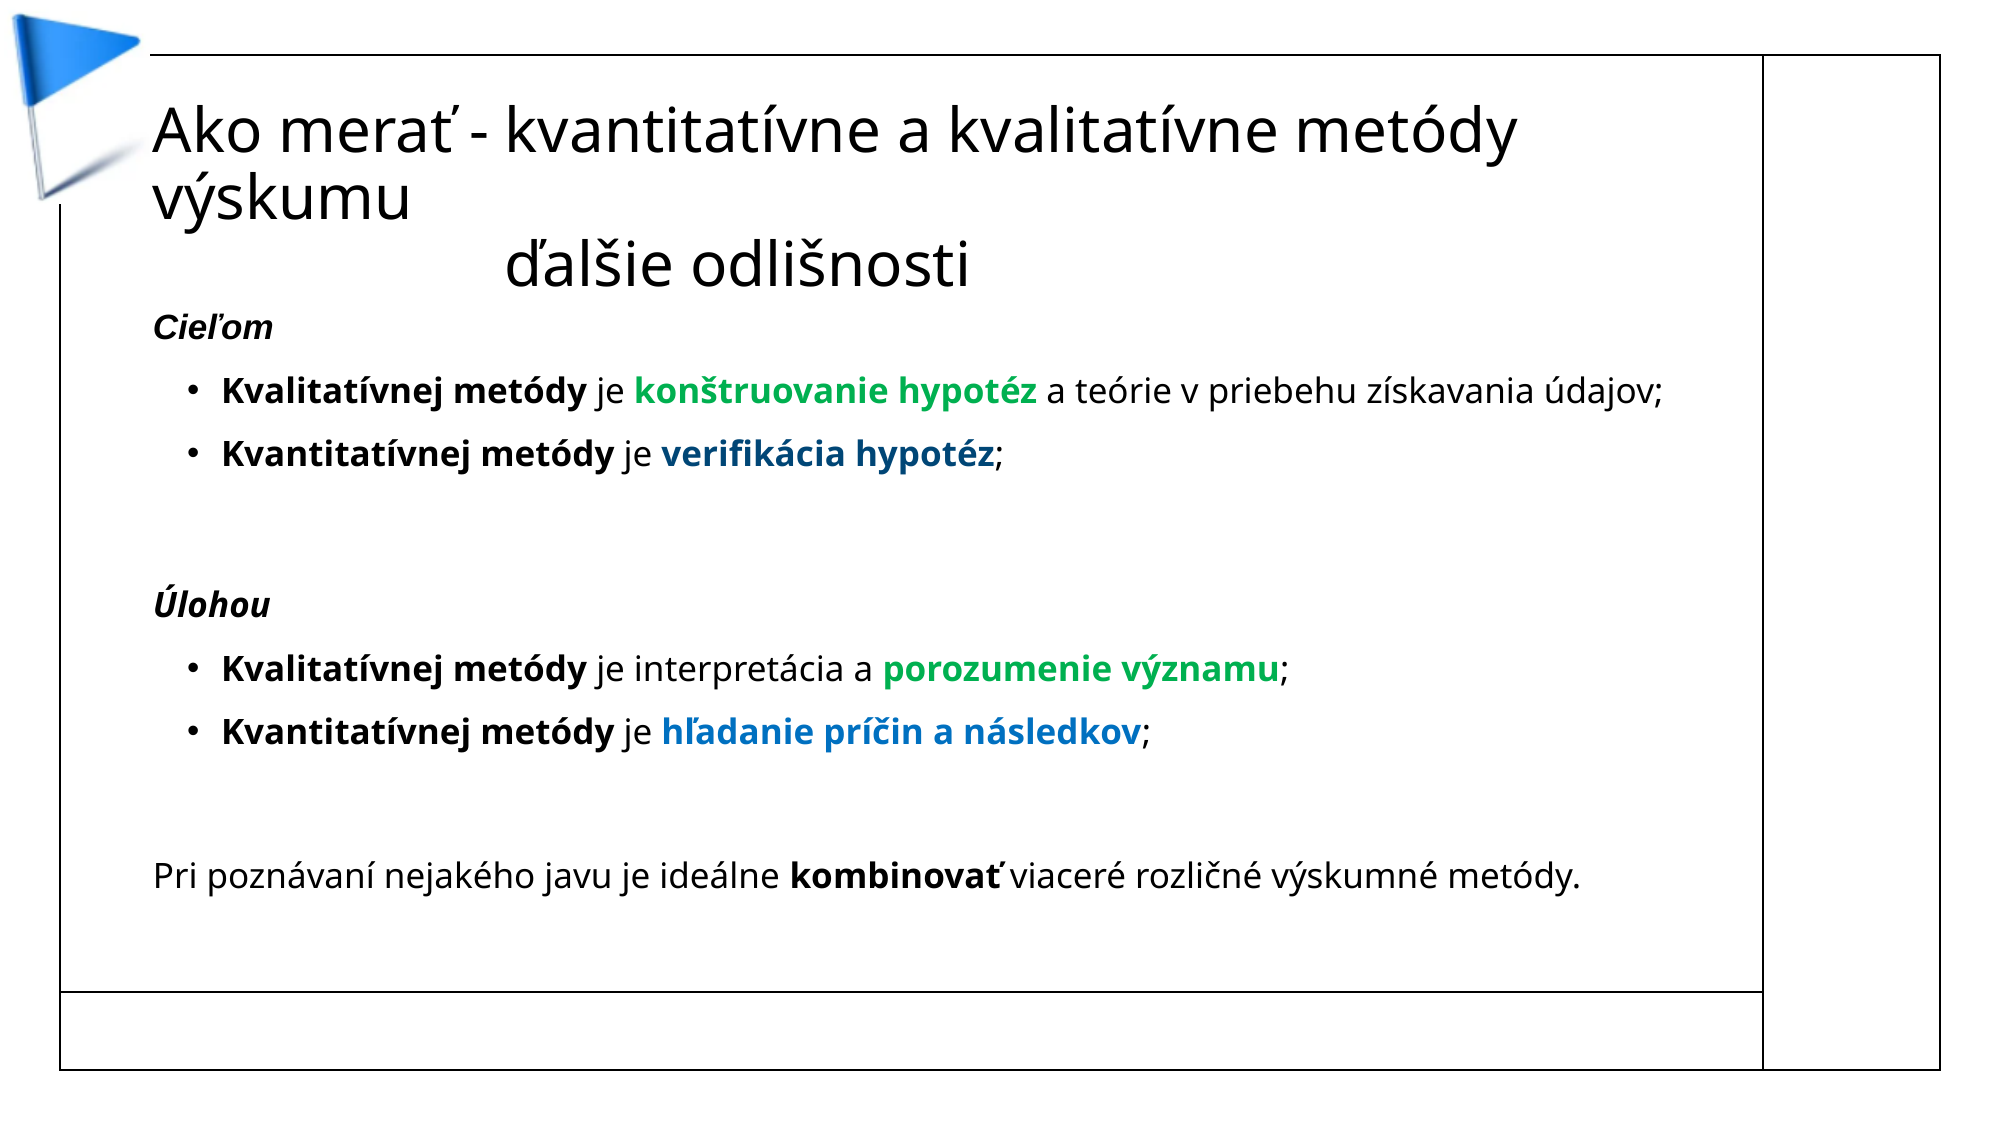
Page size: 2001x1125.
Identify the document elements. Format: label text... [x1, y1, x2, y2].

list Cieľom Kvalitatívnej metódy je konštruovanie hypotéz a teórie v priebehu získavania údajov; Kvantitatívnej metódy je verifikácia hypotéz; Úlohou Kvalitatívnej metódy je interpretácia a porozumenie významu; Kvantitatívnej metódy je hľadanie príčin a následkov; Pri poznávaní nejakého javu je ideálne kombinovať viaceré rozličné výskumné metódy. [138, 284, 1695, 959]
title Ako merať - kvantitatívne a kvalitatívne metódy výskumu ďalšie odlišnosti [138, 90, 1695, 284]
picture [0, 0, 150, 204]
